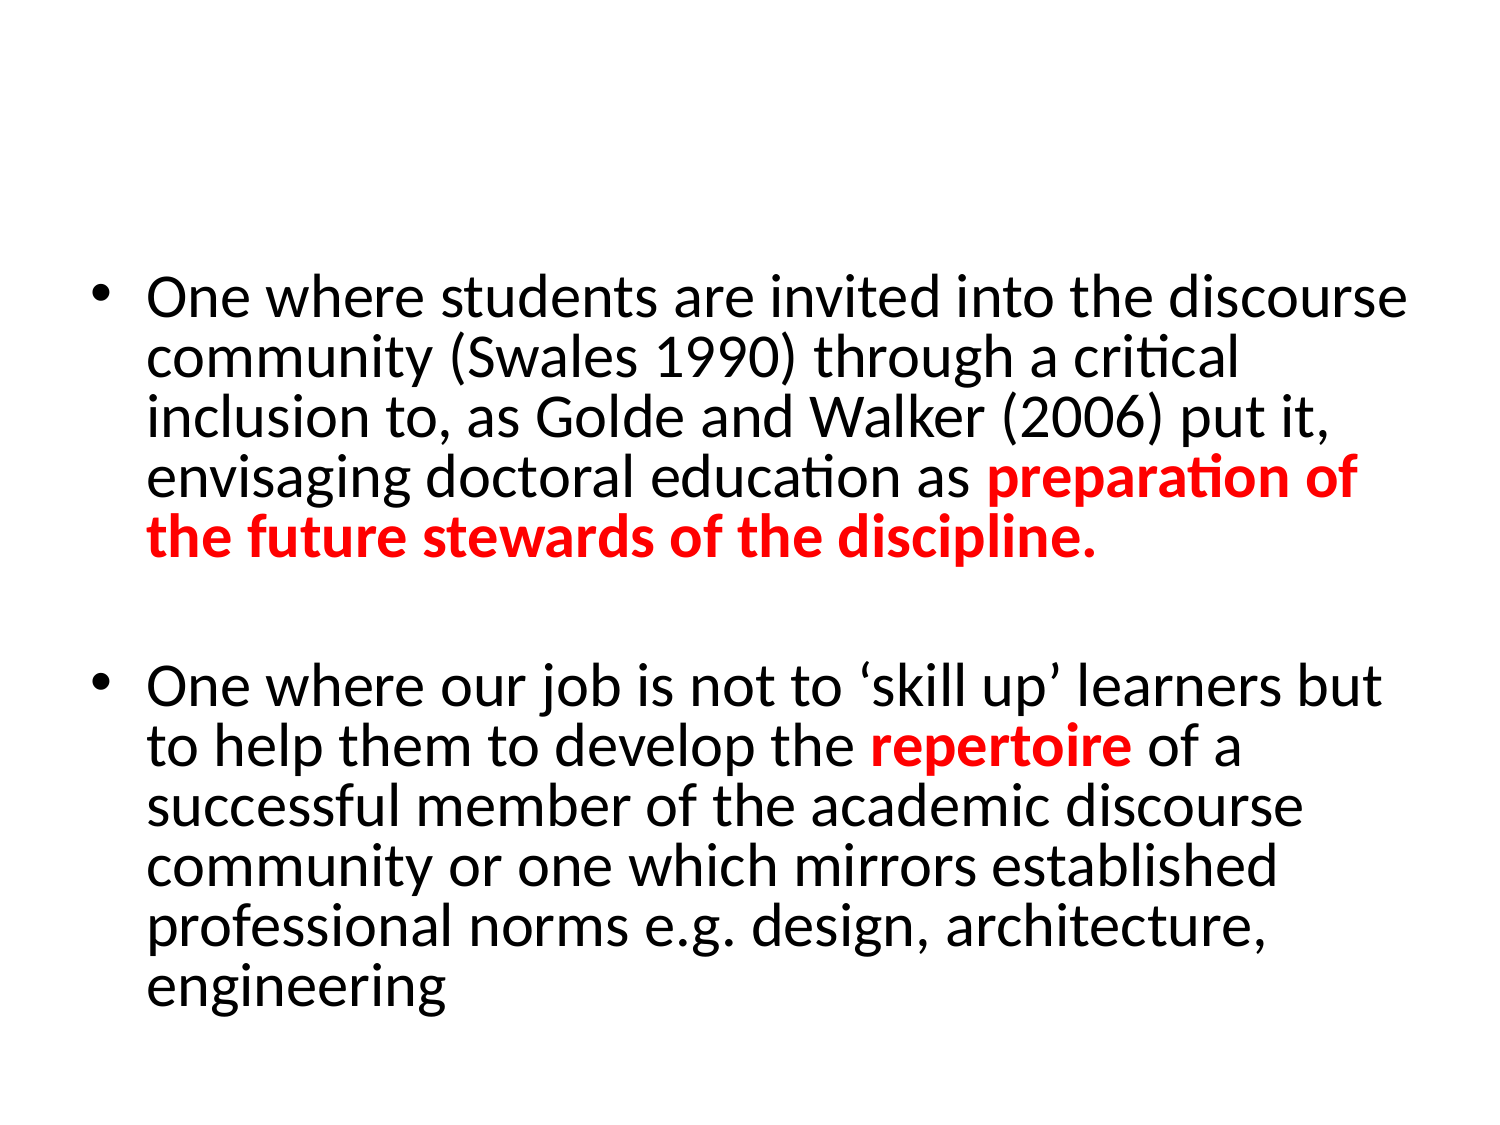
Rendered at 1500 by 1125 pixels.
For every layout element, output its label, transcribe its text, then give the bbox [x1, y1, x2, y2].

list One where students are invited into the discourse community (Swales 1990) through a critical inclusion to, as Golde and Walker (2006) put it, envisaging doctoral education as preparation of the future stewards of the discipline. One where our job is not to ‘skill up’ learners but to help them to develop the repertoire of a successful member of the academic discourse community or one which mirrors established professional norms e.g. design, architecture, engineering [75, 262, 1425, 1094]
